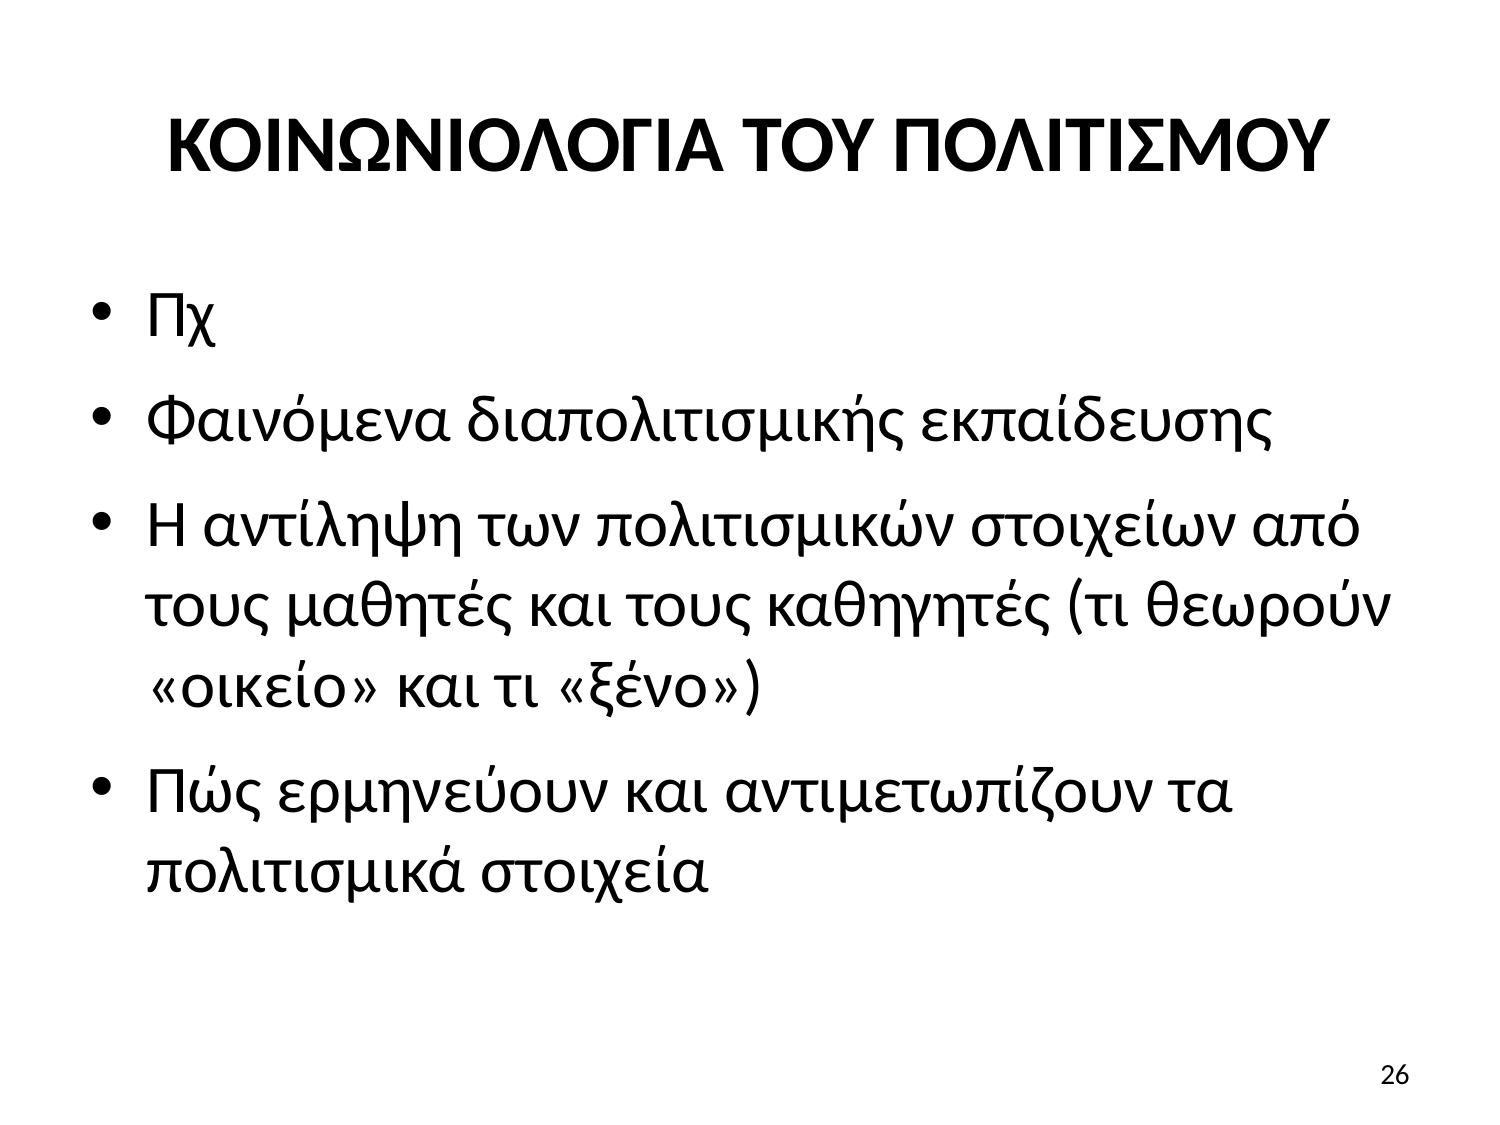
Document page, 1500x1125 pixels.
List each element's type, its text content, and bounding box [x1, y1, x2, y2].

title ΚΟΙΝΩΝΙΟΛΟΓΙΑ ΤΟΥ ΠΟΛΙΤΙΣΜΟΥ [75, 45, 1425, 233]
list Πχ Φαινόμενα διαπολιτισμικής εκπαίδευσης Η αντίληψη των πολιτισμικών στοιχείων από τους μαθητές και τους καθηγητές (τι θεωρούν «οικείο» και τι «ξένο») Πώς ερμηνεύουν και αντιμετωπίζουν τα πολιτισμικά στοιχεία [75, 262, 1425, 1005]
slide_number 26 [1074, 1042, 1425, 1103]
